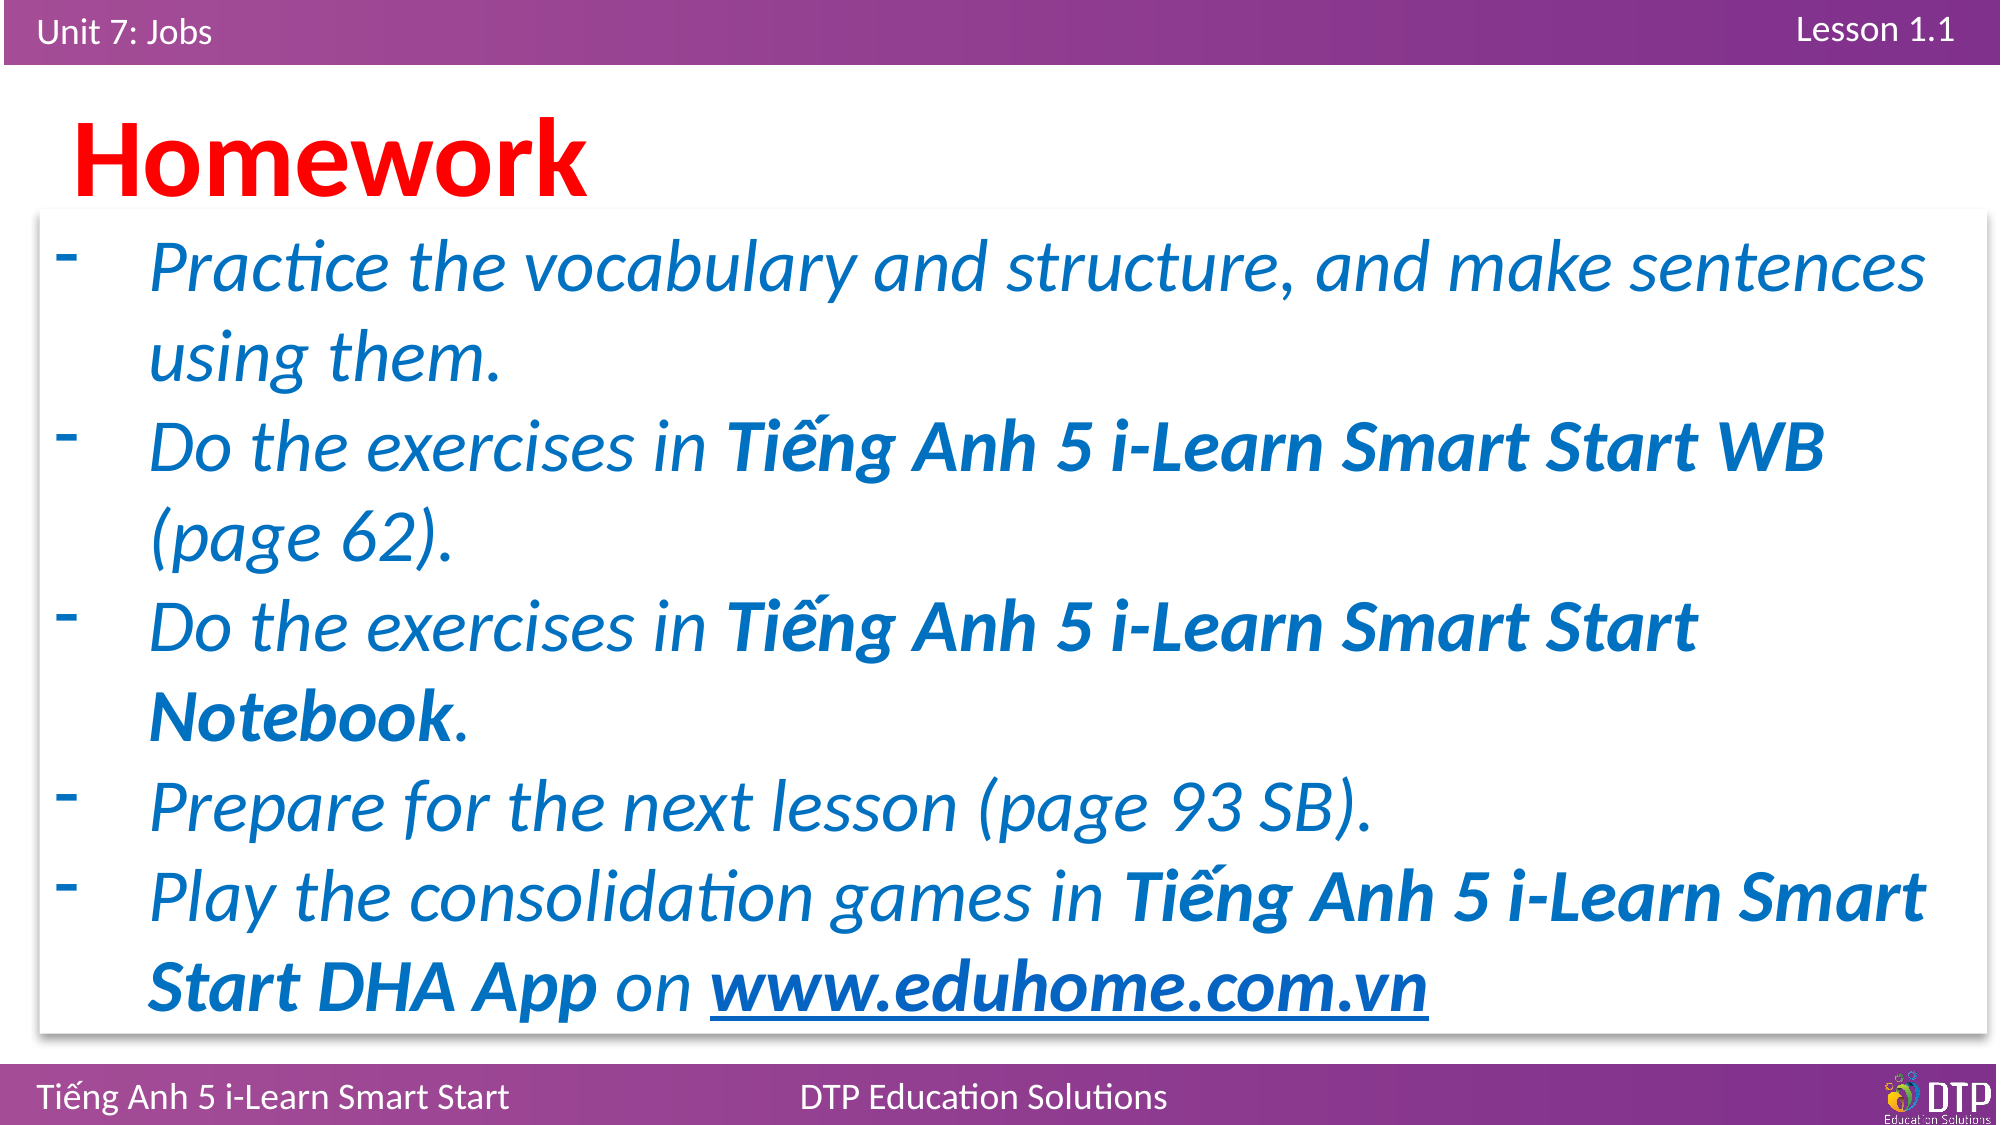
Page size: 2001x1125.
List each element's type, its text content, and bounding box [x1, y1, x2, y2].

picture [0, 1064, 1996, 1125]
picture [4, 0, 2000, 65]
text_box Practice the vocabulary and structure, and make sentences using them. Do the exercises in Tiếng Anh 5 i-Learn Smart Start WB (page 62). Do the exercises in Tiếng Anh 5 i-Learn Smart Start Notebook. Prepare for the next lesson (page 93 SB). Play the consolidation games in Tiếng Anh 5 i-Learn Smart Start DHA App on www.eduhome.com.vn [39, 208, 1988, 1034]
text_box Homework [57, 76, 604, 208]
